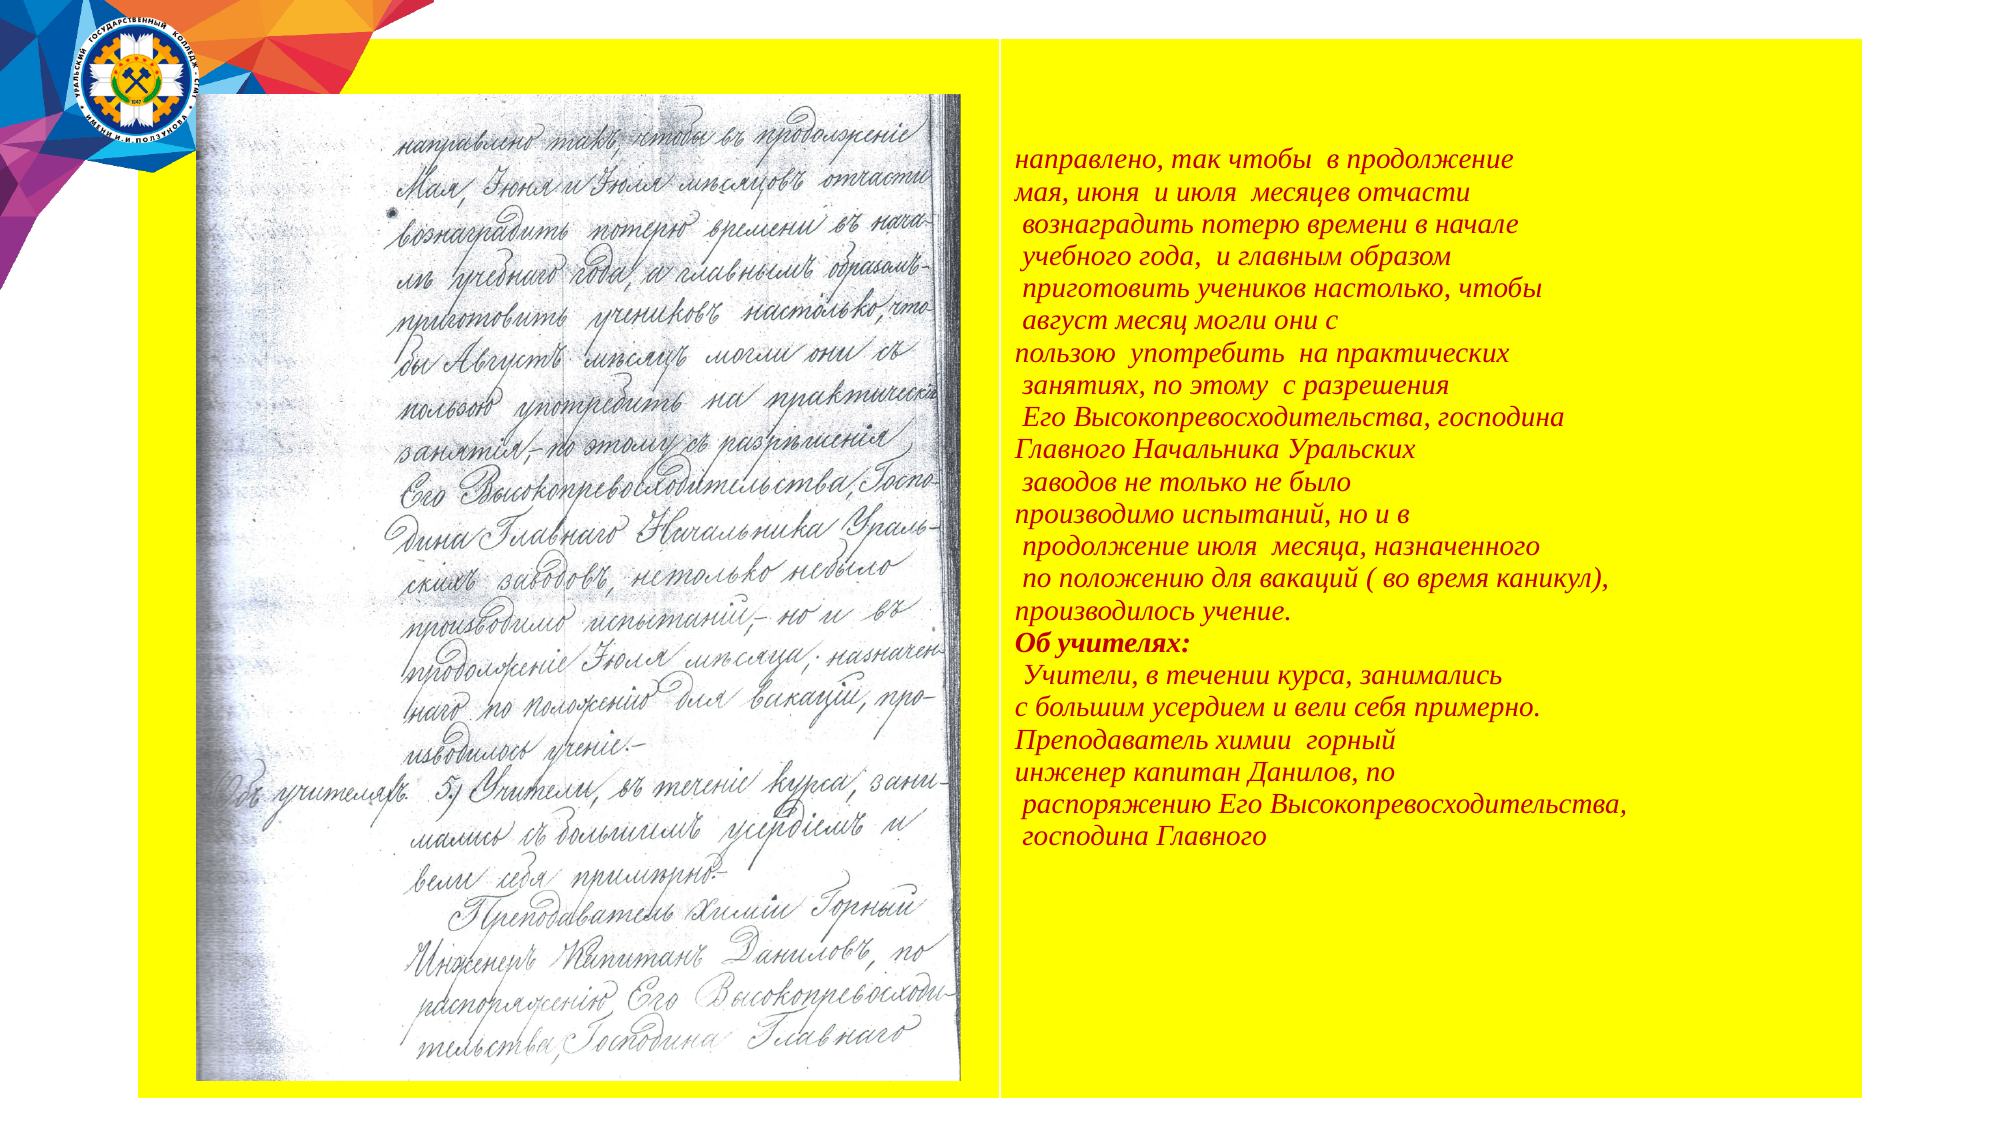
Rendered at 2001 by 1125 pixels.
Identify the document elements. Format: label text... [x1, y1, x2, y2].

table_header направлено, так чтобы в продолжение мая, июня и июля месяцев отчасти вознаградить потерю времени в начале учебного года, и главным образом приготовить учеников настолько, чтобы август месяц могли они с пользою употребить на практических занятиях, по этому с разрешения Его Высокопревосходительства, господина Главного Начальника Уральских заводов не только не было производимо испытаний, но и в продолжение июля месяца, назначенного по положению для вакаций ( во время каникул), производилось учение. Об учителях: Учители, в течении курса, занимались с большим усердием и вели себя примерно. Преподаватель химии горный инженер капитан Данилов, по распоряжению Его Высокопревосходительства, господина Главного [1001, 39, 1862, 1098]
picture [0, 0, 961, 1081]
table_header [138, 39, 999, 1098]
